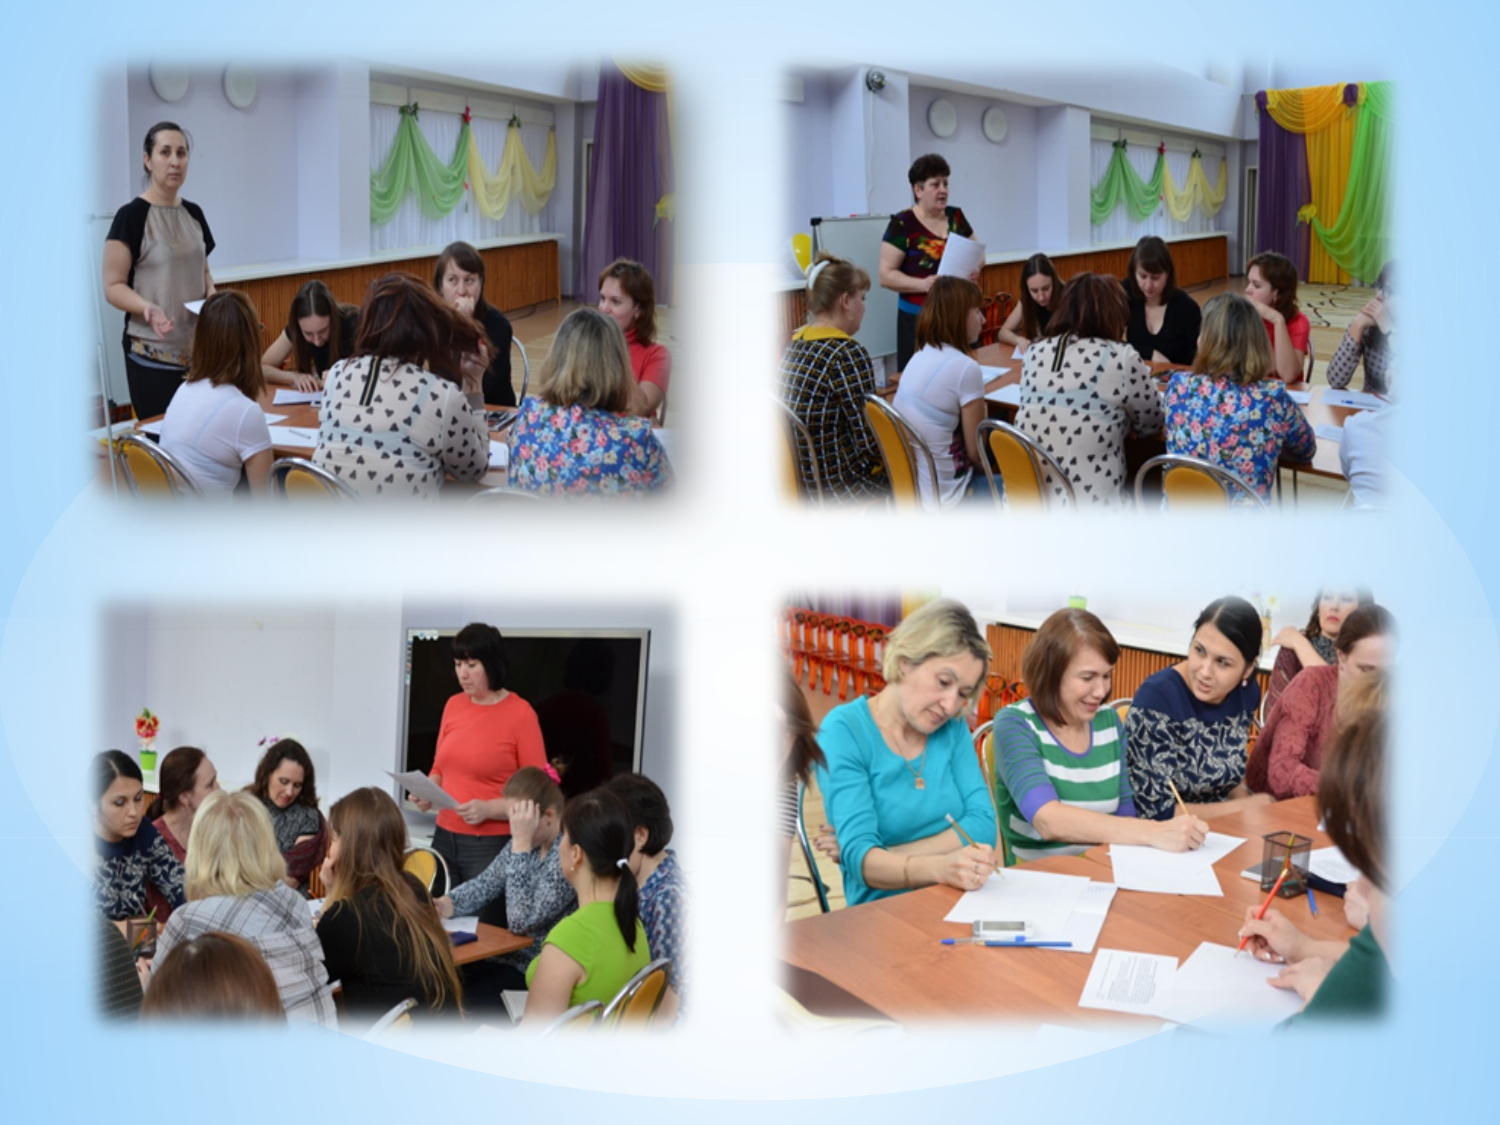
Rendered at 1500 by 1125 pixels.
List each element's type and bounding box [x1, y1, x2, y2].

picture [761, 574, 1412, 1048]
picture [761, 42, 1412, 528]
picture [76, 574, 703, 1048]
picture [76, 42, 692, 516]
